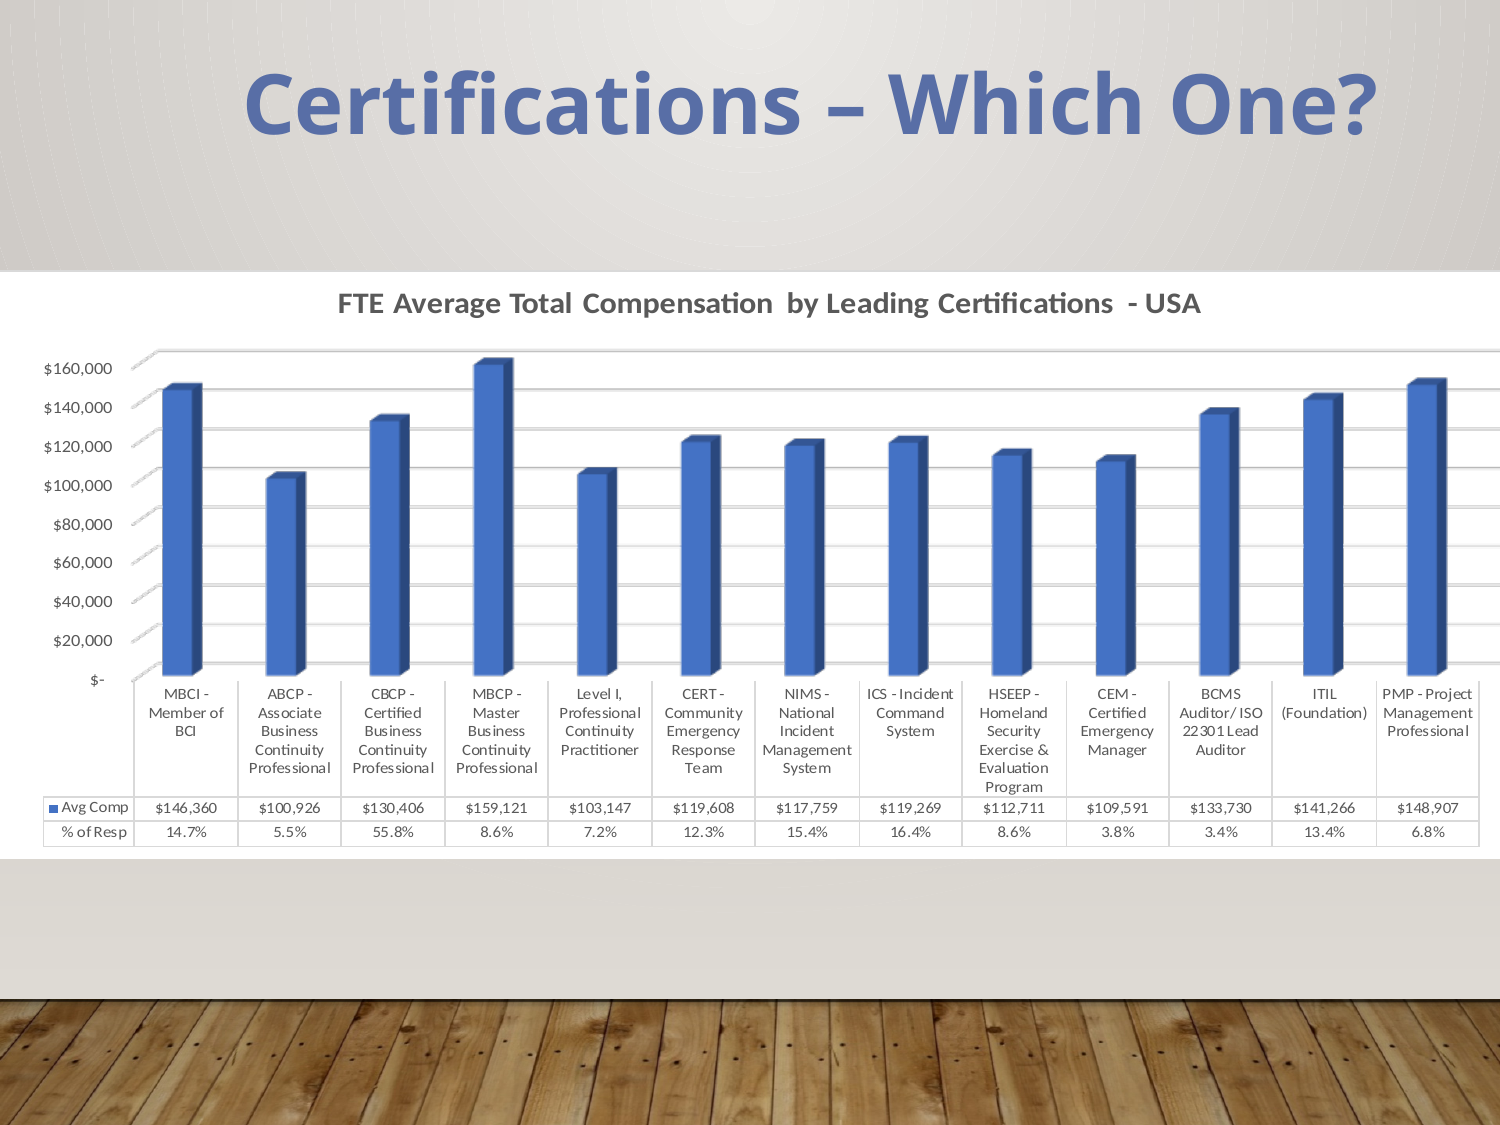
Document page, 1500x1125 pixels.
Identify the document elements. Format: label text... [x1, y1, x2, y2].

picture [0, 999, 1500, 1125]
picture [0, 270, 1500, 859]
text_box Certifications – Which One? [227, 55, 1458, 186]
